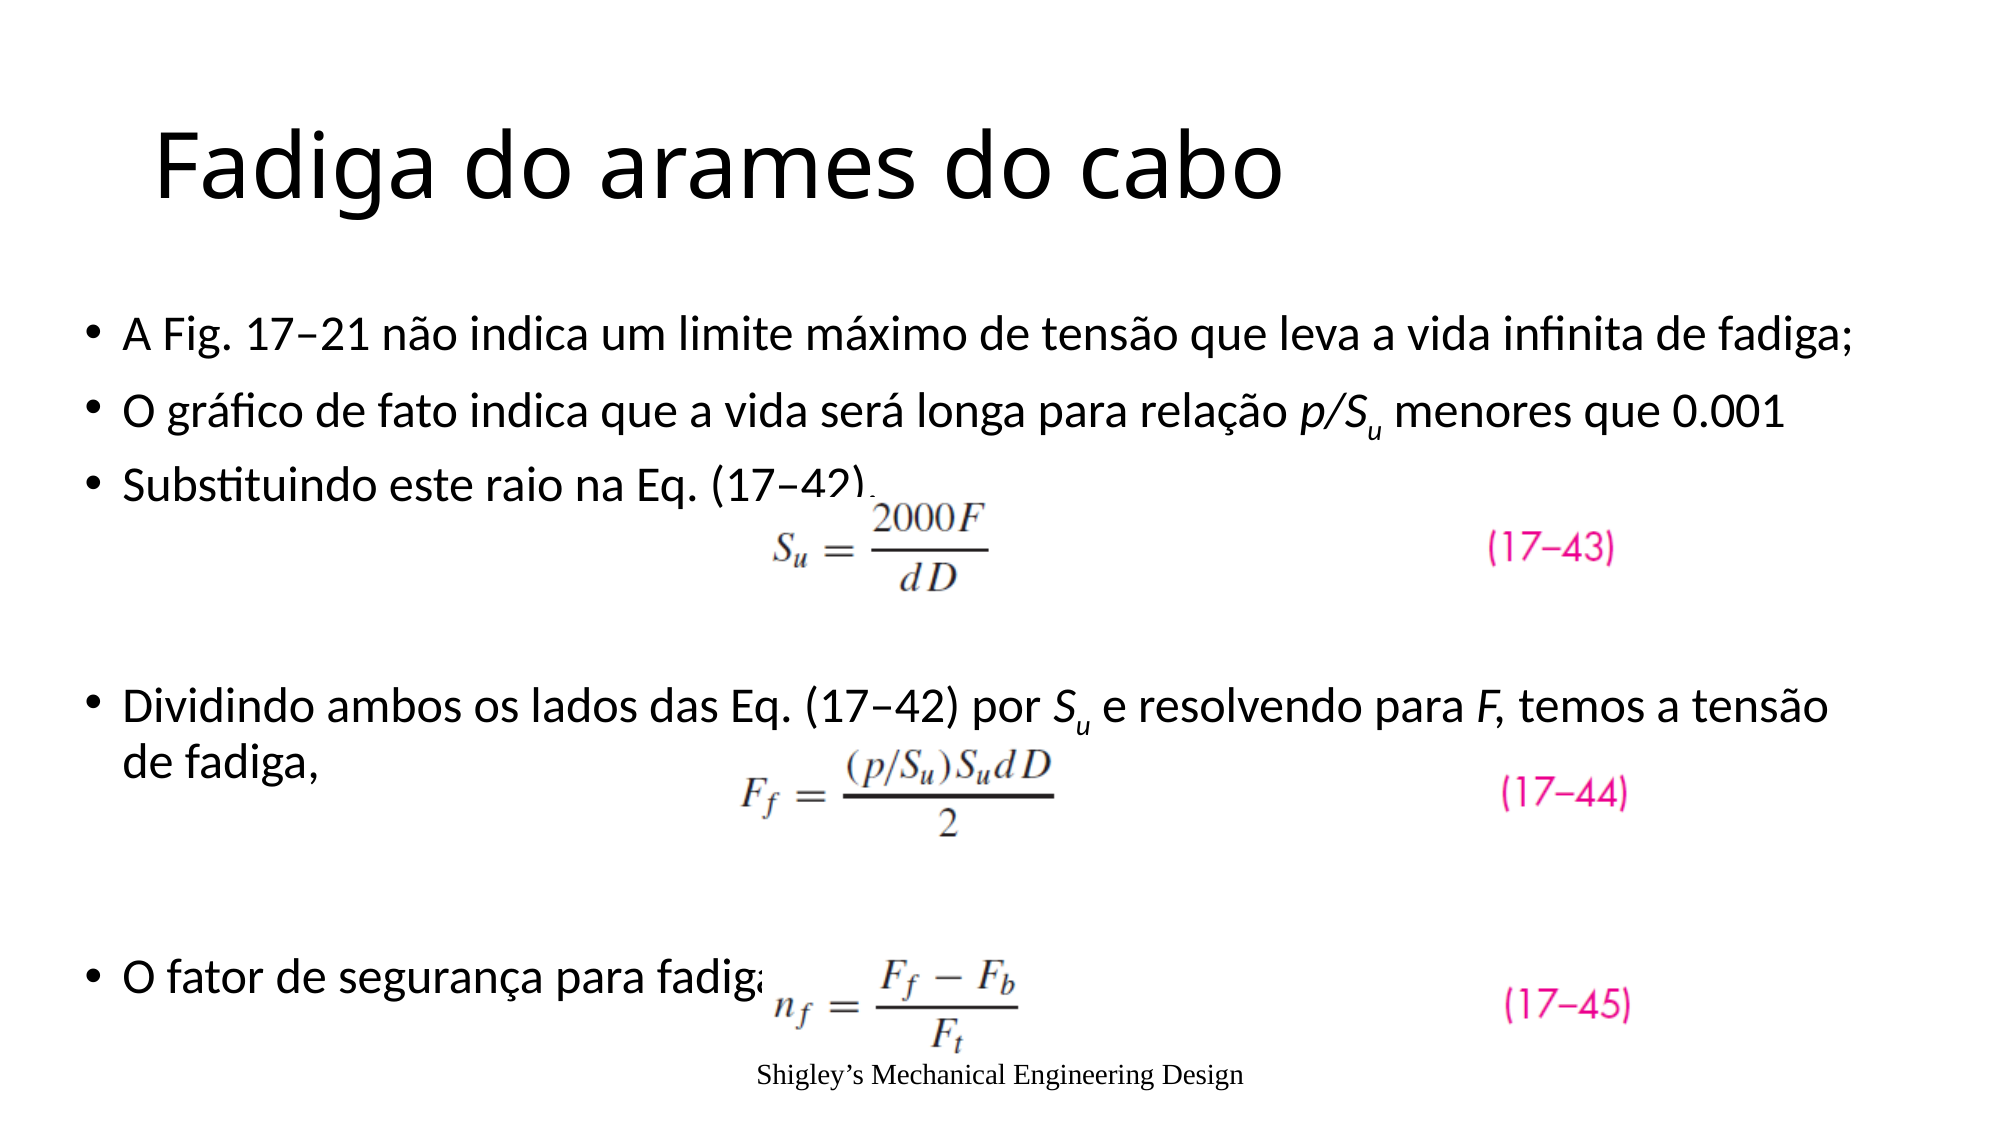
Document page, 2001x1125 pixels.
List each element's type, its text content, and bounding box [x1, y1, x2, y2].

picture [762, 497, 1618, 596]
title Fadiga do arames do cabo [137, 59, 1863, 278]
picture [762, 954, 1636, 1063]
list A Fig. 17–21 não indica um limite máximo de tensão que leva a vida infinita de fadiga; O gráfico de fato indica que a vida será longa para relação p/Su menores que 0.001 Substituindo este raio na Eq. (17–42), Dividindo ambos os lados das Eq. (17–42) por Su e resolvendo para F, temos a tensão de fadiga, O fator de segurança para fadiga é [69, 299, 1903, 1014]
picture [737, 742, 1636, 843]
footer Shigley’s Mechanical Engineering Design [662, 1042, 1338, 1103]
